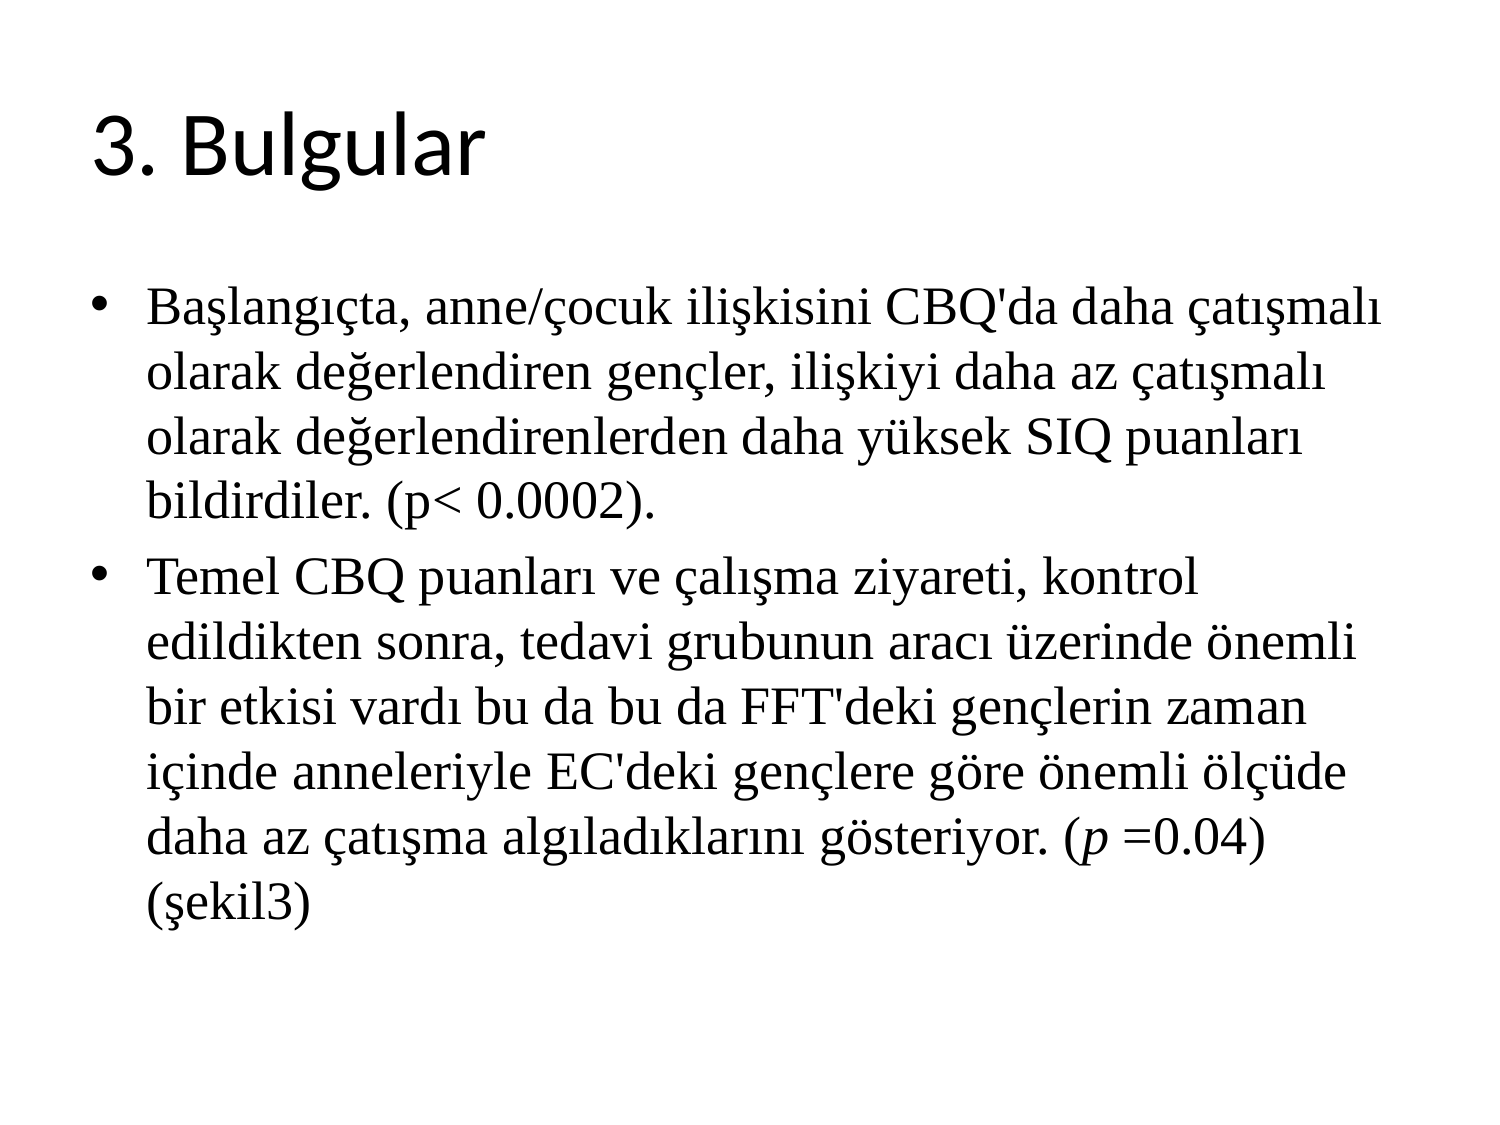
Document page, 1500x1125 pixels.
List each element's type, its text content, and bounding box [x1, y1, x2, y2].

list Başlangıçta, anne/çocuk ilişkisini CBQ'da daha çatışmalı olarak değerlendiren gençler, ilişkiyi daha az çatışmalı olarak değerlendirenlerden daha yüksek SIQ puanları bildirdiler. (p< 0.0002). Temel CBQ puanları ve çalışma ziyareti, kontrol edildikten sonra, tedavi grubunun aracı üzerinde önemli bir etkisi vardı bu da bu da FFT'deki gençlerin zaman içinde anneleriyle EC'deki gençlere göre önemli ölçüde daha az çatışma algıladıklarını gösteriyor. (p =0.04)(şekil3) [75, 262, 1425, 1005]
title 3. Bulgular [75, 45, 1425, 233]
